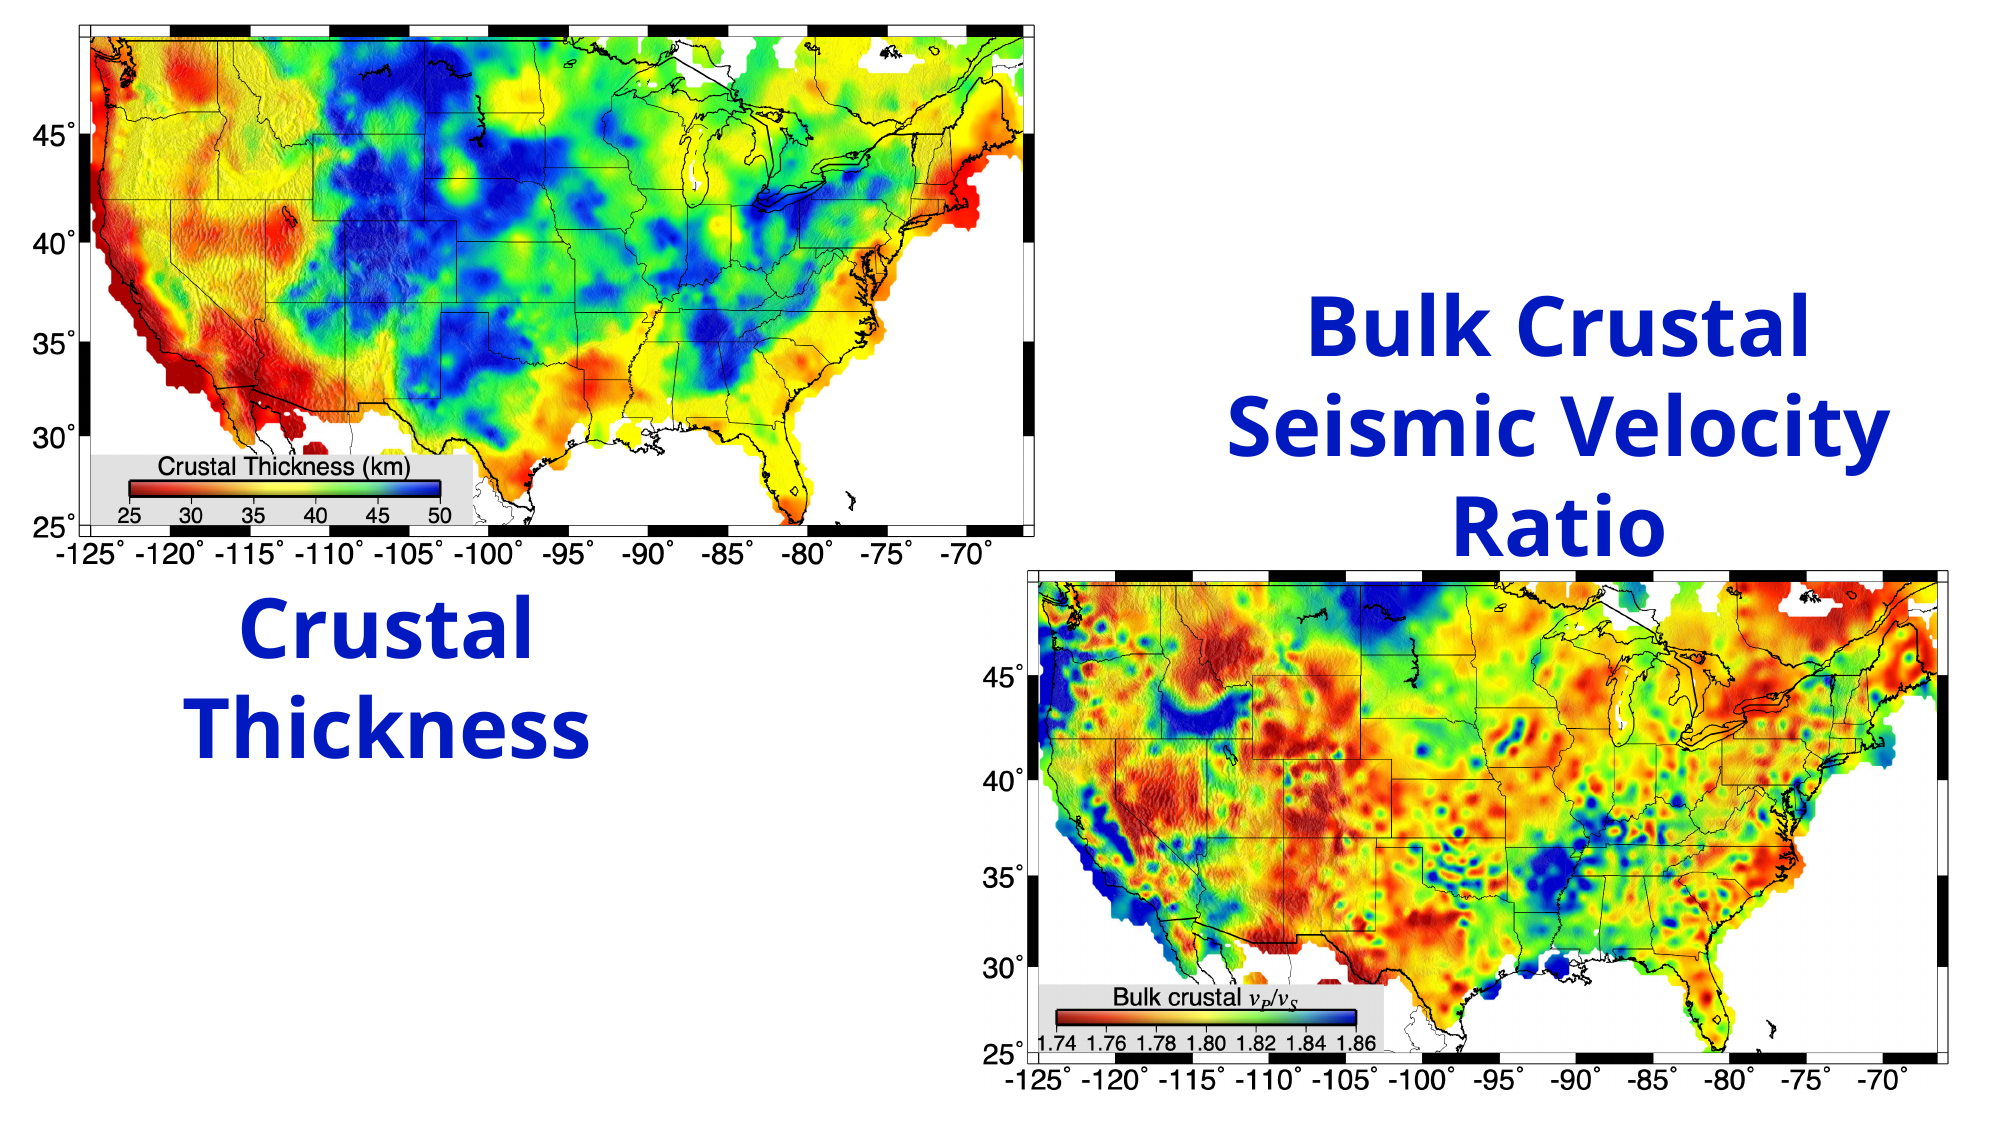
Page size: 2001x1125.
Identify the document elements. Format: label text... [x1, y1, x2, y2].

picture [29, 22, 1950, 1094]
text_box Crustal Thickness [167, 570, 608, 783]
text_box Bulk Crustal Seismic Velocity Ratio [1212, 265, 1907, 568]
